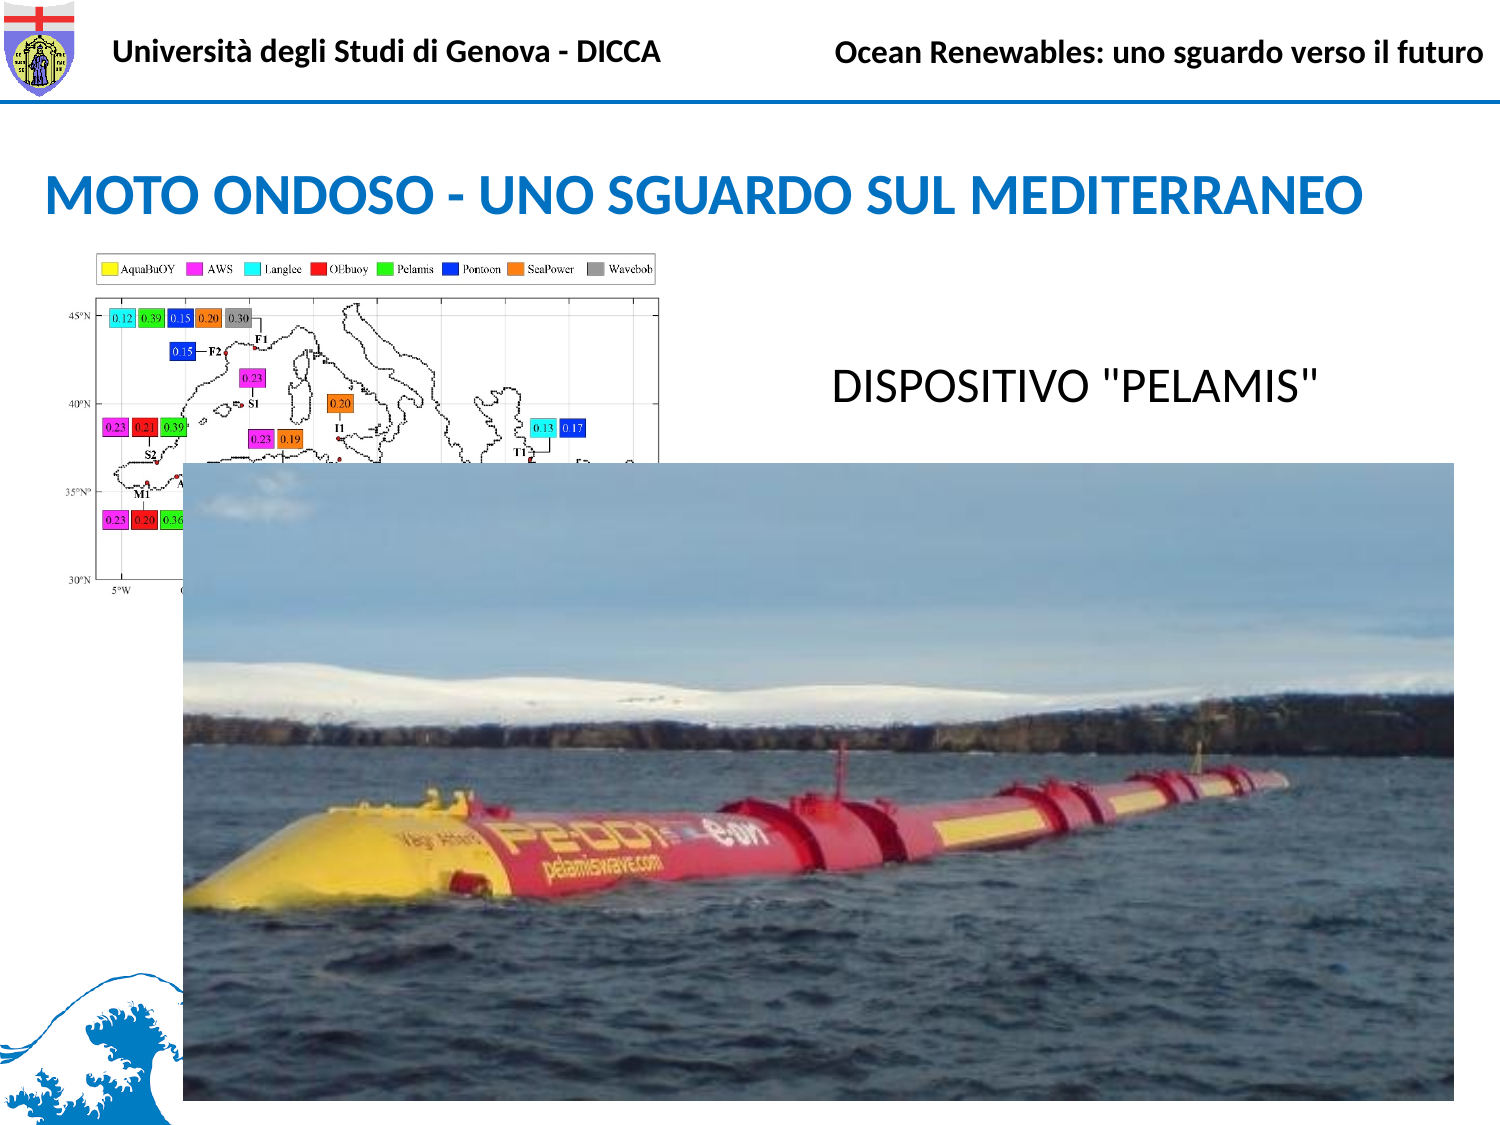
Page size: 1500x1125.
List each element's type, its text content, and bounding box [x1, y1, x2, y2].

text_box MOTO ONDOSO - UNO SGUARDO SUL MEDITERRANEO [30, 149, 1436, 234]
text_box Università degli Studi di Genova - DICCA [97, 21, 789, 77]
picture [0, 252, 1455, 1125]
text_box Ocean Renewables: uno sguardo verso il futuro [808, 22, 1500, 78]
text_box DISPOSITIVO "PELAMIS" [679, 344, 1335, 420]
picture [0, 0, 77, 100]
